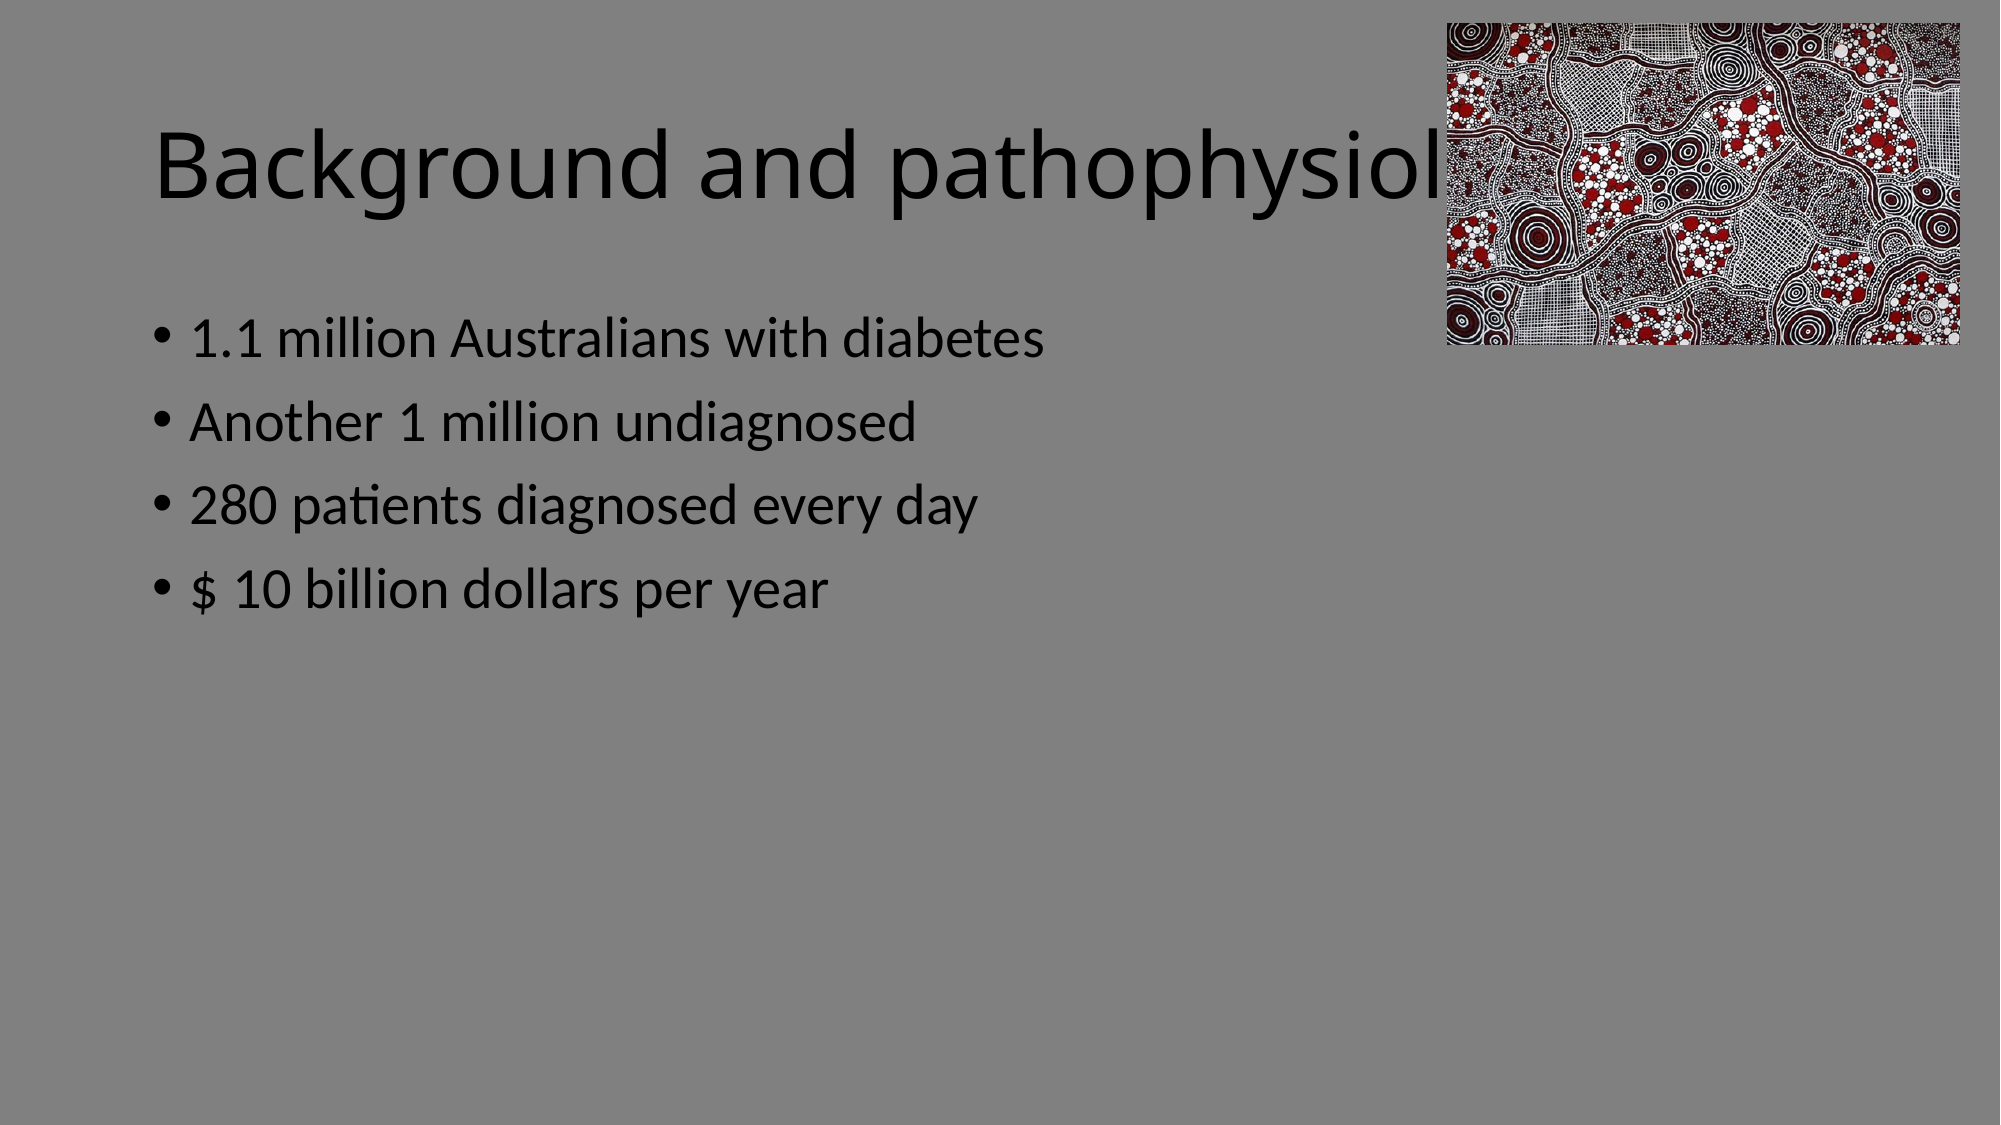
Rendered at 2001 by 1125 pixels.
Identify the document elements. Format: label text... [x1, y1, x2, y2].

title Background and pathophysiology [137, 59, 1447, 278]
list 1.1 million Australians with diabetes Another 1 million undiagnosed 280 patients diagnosed every day $ 10 billion dollars per year [137, 299, 1863, 1014]
picture [1447, 23, 1960, 345]
